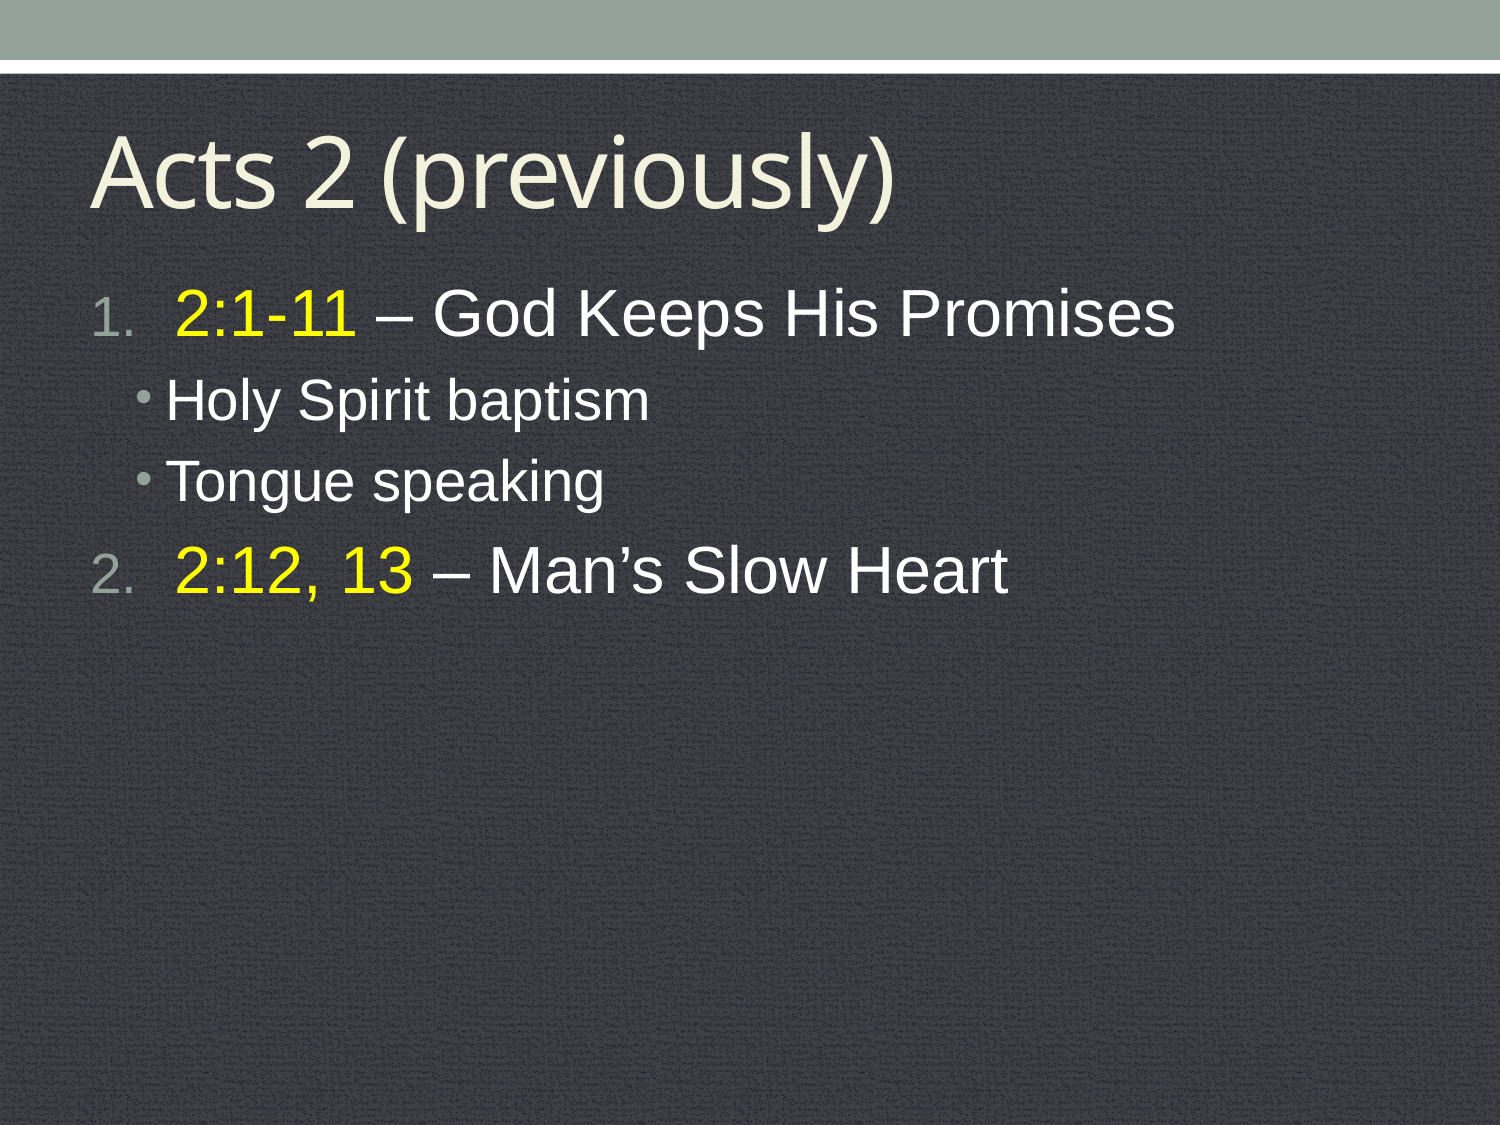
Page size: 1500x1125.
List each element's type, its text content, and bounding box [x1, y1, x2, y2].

list 2:1-11 – God Keeps His Promises Holy Spirit baptism Tongue speaking 2:12, 13 – Man’s Slow Heart [75, 262, 1425, 1088]
title Acts 2 (previously) [75, 87, 1425, 250]
